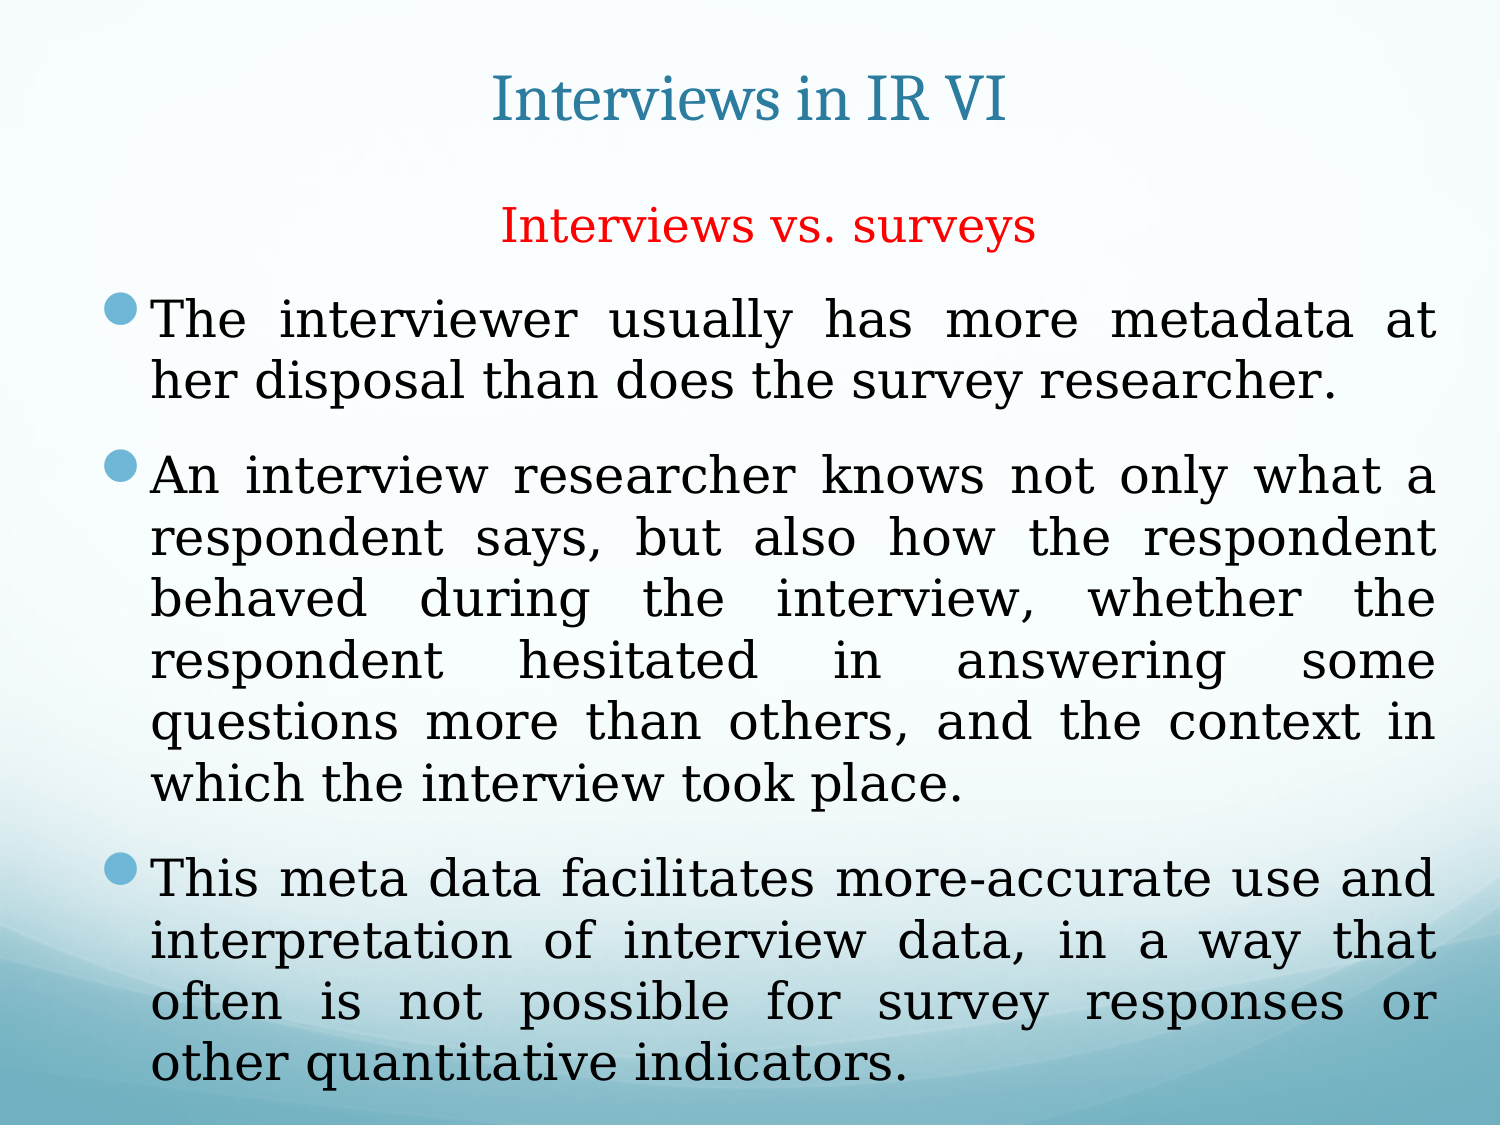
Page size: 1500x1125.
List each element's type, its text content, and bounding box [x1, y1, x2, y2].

title Interviews in IR VI [90, 52, 1410, 136]
list Interviews vs. surveys The interviewer usually has more metadata at her disposal than does the survey researcher. An interview researcher knows not only what a respondent says, but also how the respondent behaved during the interview, whether the respondent hesitated in answering some questions more than others, and the context in which the interview took place. This meta data facilitates more-accurate use and interpretation of interview data, in a way that often is not possible for survey responses or other quantitative indicators. [84, 186, 1453, 1105]
